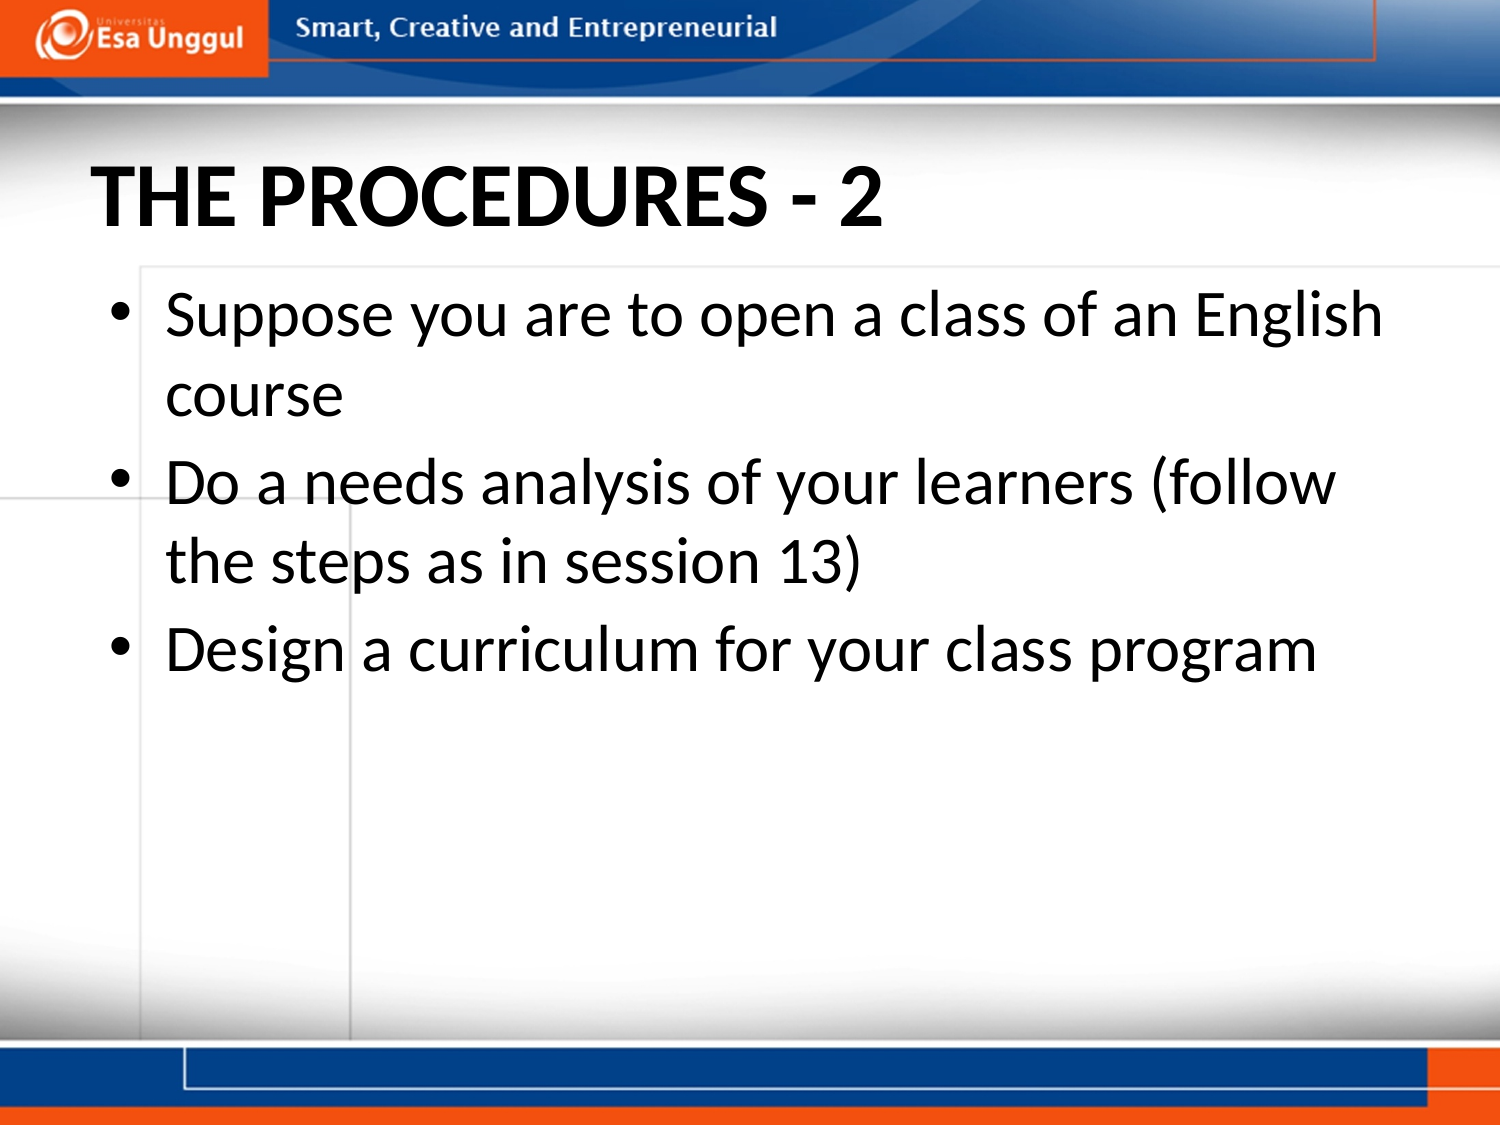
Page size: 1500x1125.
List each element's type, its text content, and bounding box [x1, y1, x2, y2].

title THE PROCEDURES - 2 [75, 96, 1425, 262]
picture [0, 0, 1500, 1125]
list Suppose you are to open a class of an English course Do a needs analysis of your learners (follow the steps as in session 13) Design a curriculum for your class program [75, 262, 1425, 1005]
